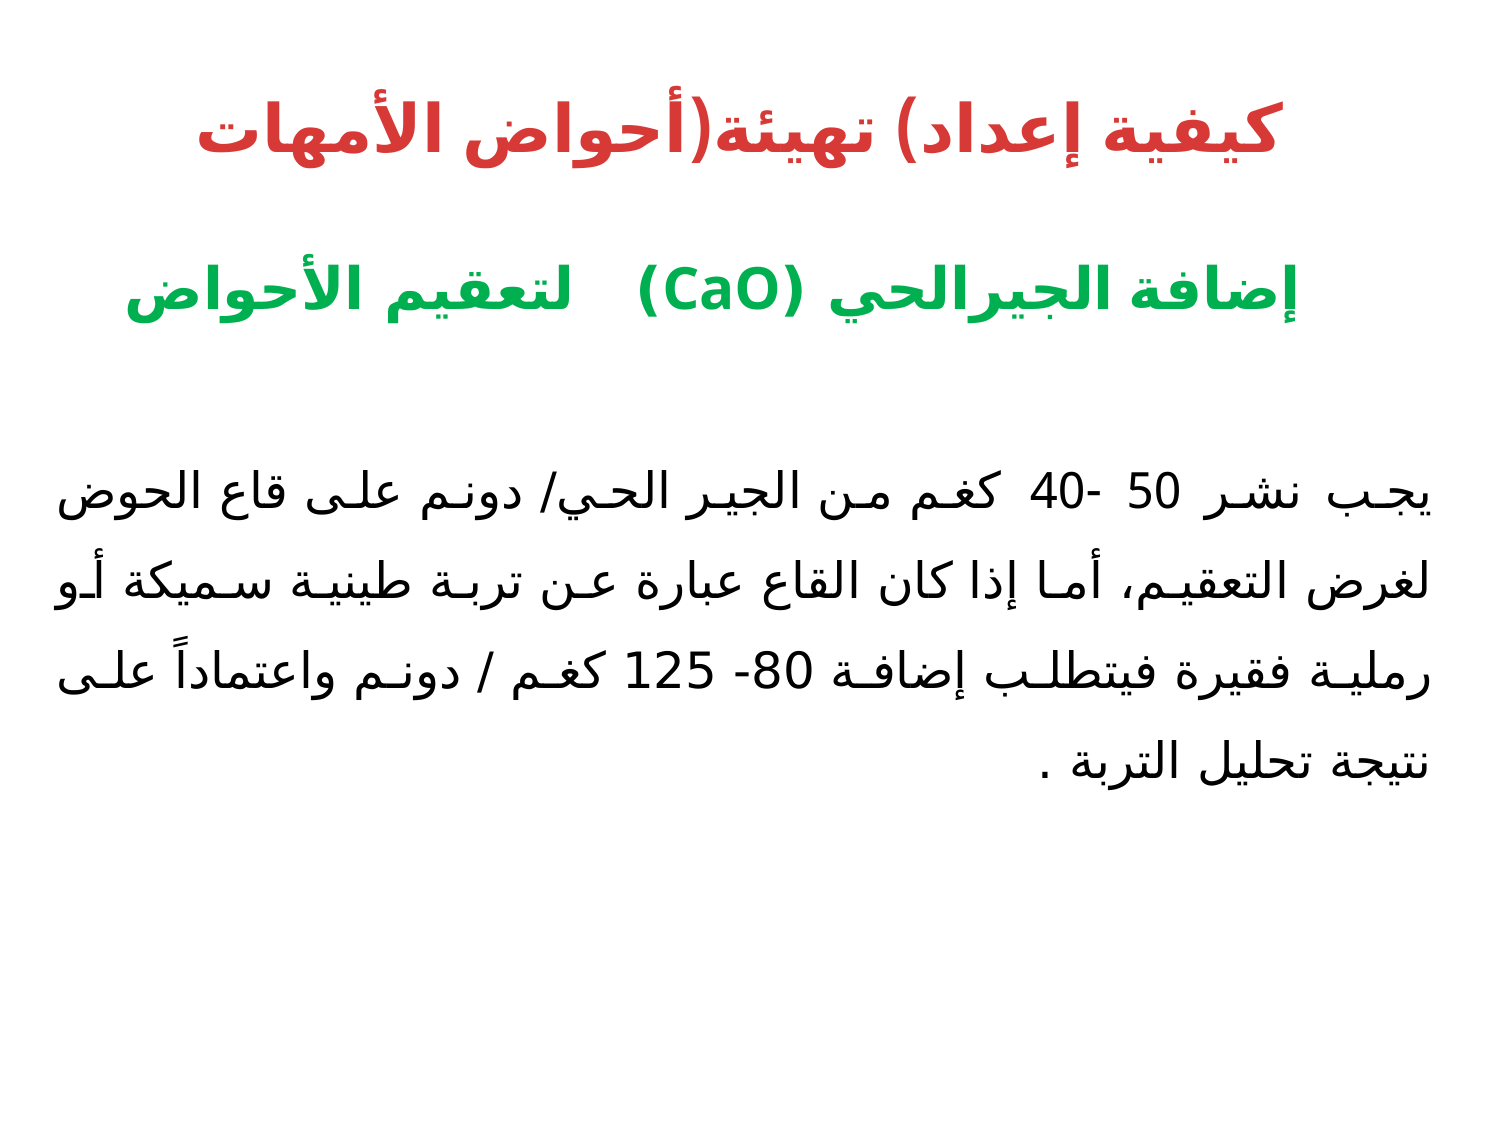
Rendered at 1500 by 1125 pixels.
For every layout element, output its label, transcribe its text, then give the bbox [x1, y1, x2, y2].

text_box كيفية إعداد) تهيئة(أحواض الأمهات [163, 78, 1299, 173]
text_box إضافة الجيرالحي (CaO) لتعقيم الأحواض [109, 243, 1316, 329]
text_box يجب نشر 50 -40 كغم من الجير الحي/ دونم على قاع الحوض لغرض التعقيم، أما إذا كان القاع عبارة عن تربة طينية سميكة أو رملية فقيرة فيتطلب إضافة 80- 125 كغم / دونم واعتماداً على نتيجة تحليل التربة . [41, 420, 1447, 796]
